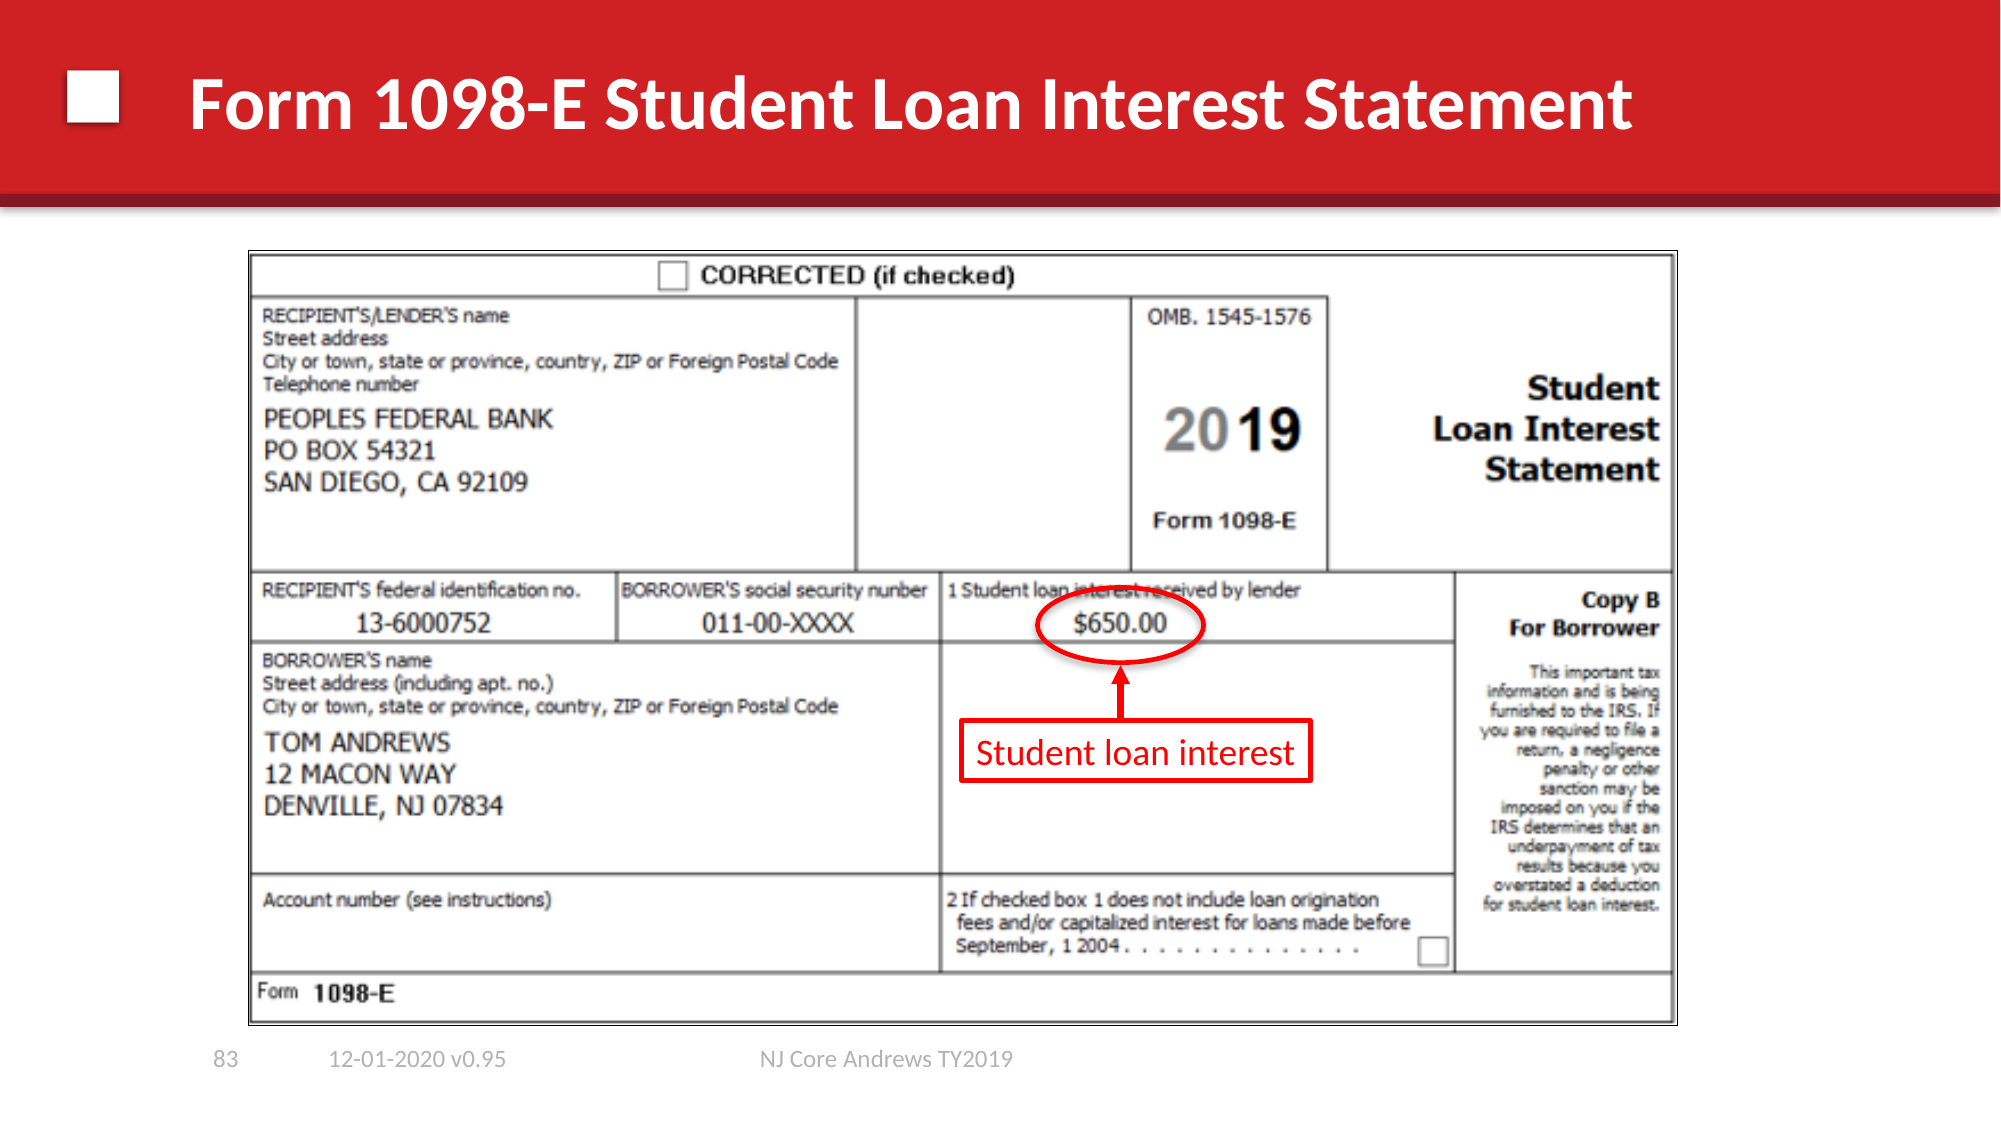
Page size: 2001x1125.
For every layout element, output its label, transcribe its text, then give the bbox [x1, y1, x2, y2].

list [248, 249, 1678, 1026]
title Form 1098-E Student Loan Interest Statement [174, 4, 1775, 193]
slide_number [313, 1034, 532, 1088]
slide_number 83 [99, 1027, 254, 1088]
footer NJ Core Andrews TY2019 [570, 1034, 1204, 1088]
